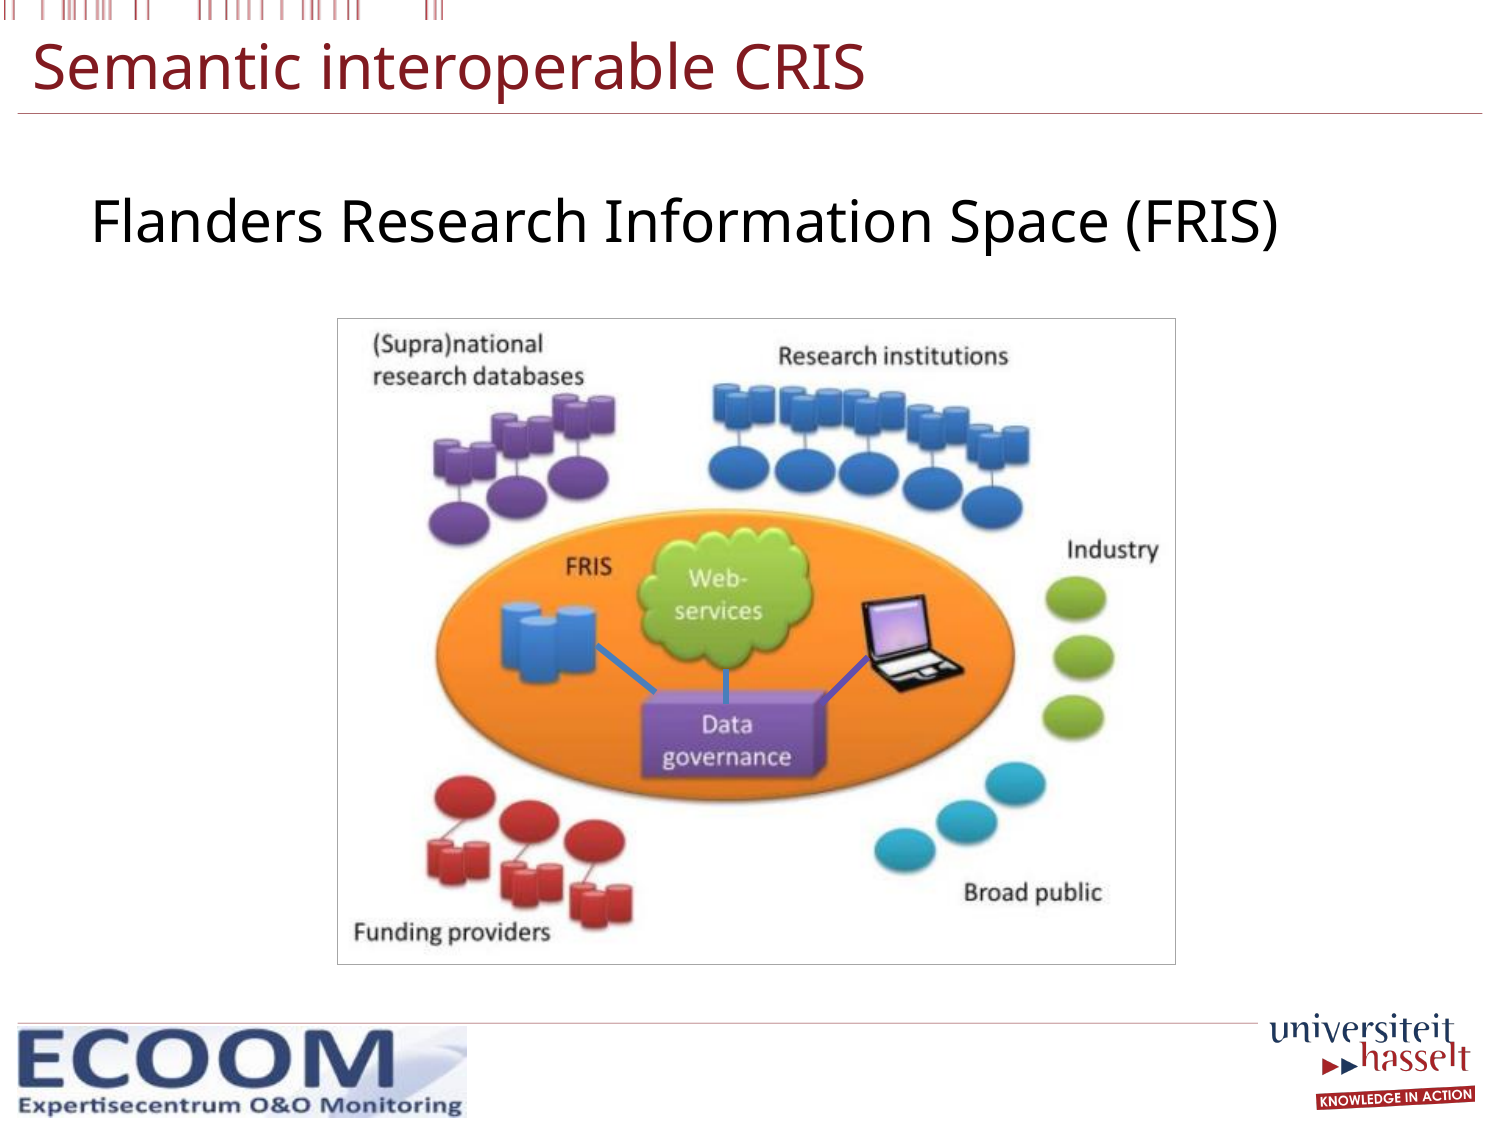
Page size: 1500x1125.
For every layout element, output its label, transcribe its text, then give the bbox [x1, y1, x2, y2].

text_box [337, 318, 1176, 965]
title Semantic interoperable CRIS [17, 19, 1493, 110]
list Flanders Research Information Space (FRIS) [75, 125, 1483, 1005]
picture [4, 0, 443, 20]
picture [17, 1026, 467, 1118]
